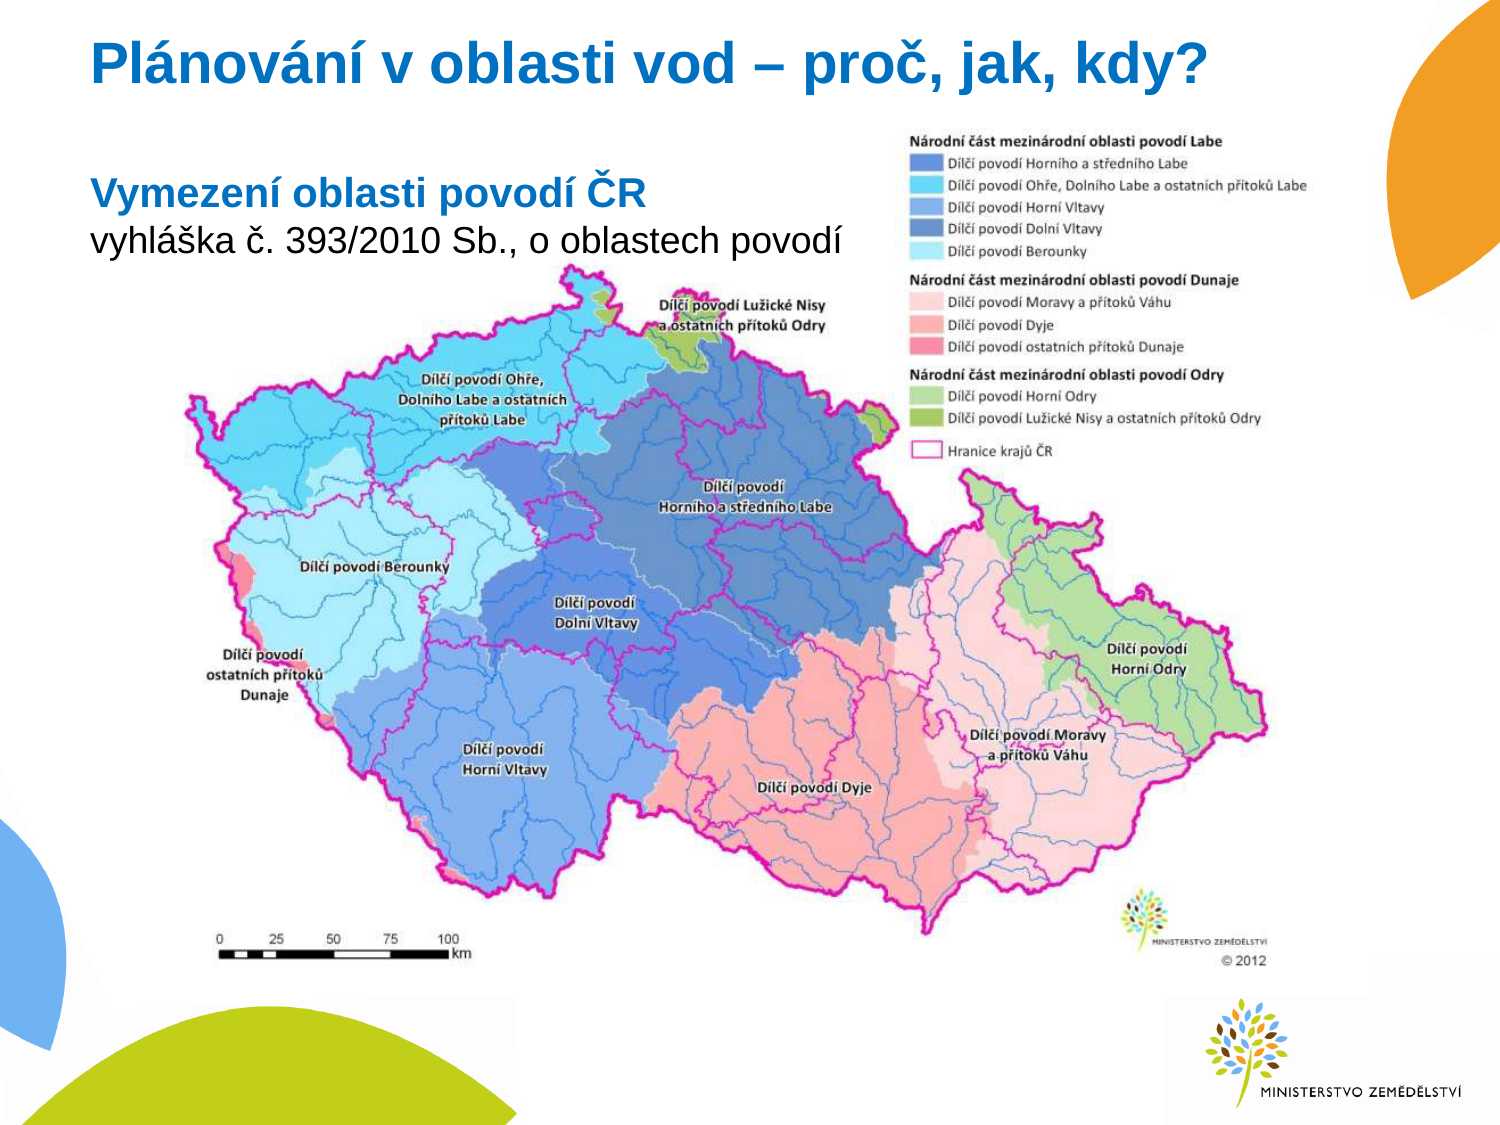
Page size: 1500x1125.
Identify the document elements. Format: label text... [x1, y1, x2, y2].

picture [0, 0, 1500, 1125]
title Plánování v oblasti vod – proč, jak, kdy? Vymezení oblasti povodí ČR vyhláška č. 393/2010 Sb., o oblastech povodí [75, 30, 1425, 256]
